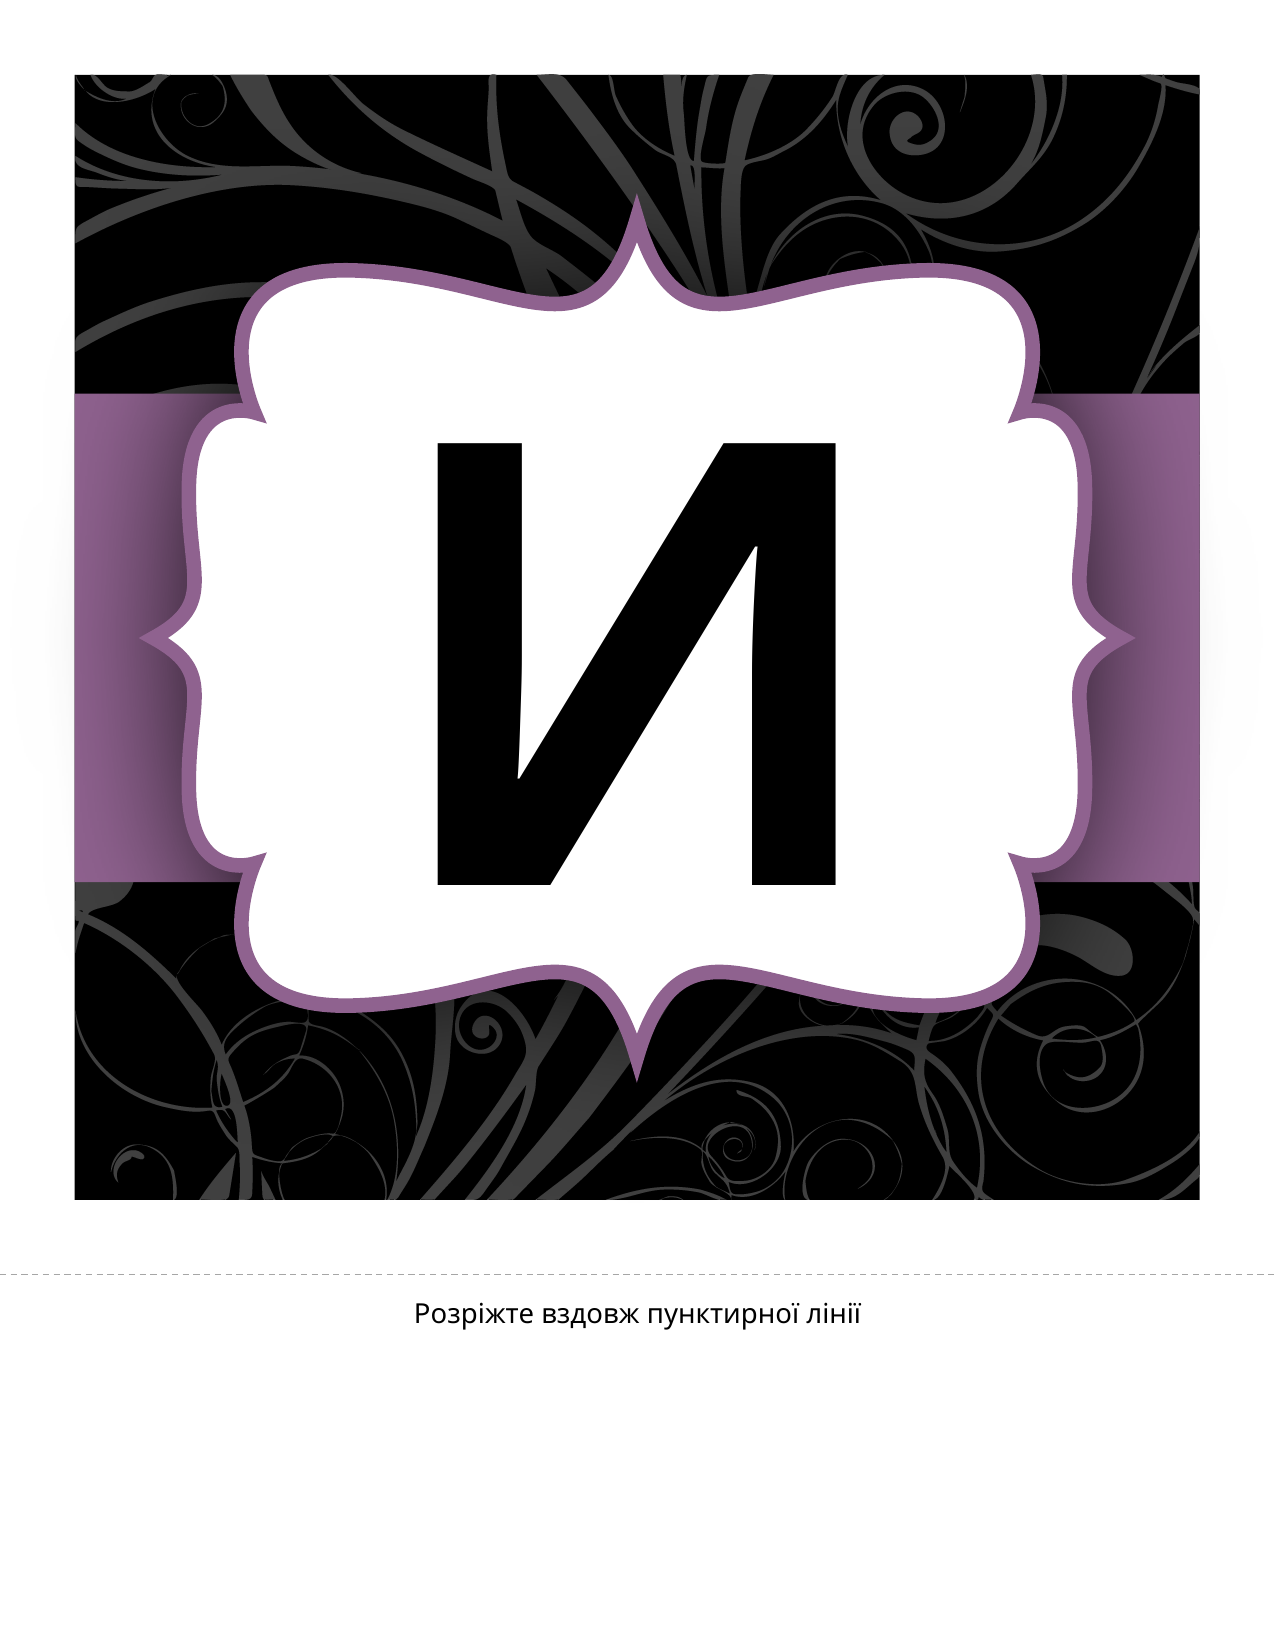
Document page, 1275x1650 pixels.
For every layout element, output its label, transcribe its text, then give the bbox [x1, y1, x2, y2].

title И [159, 181, 1116, 1095]
picture [75, 883, 1200, 1200]
picture [75, 74, 1200, 393]
